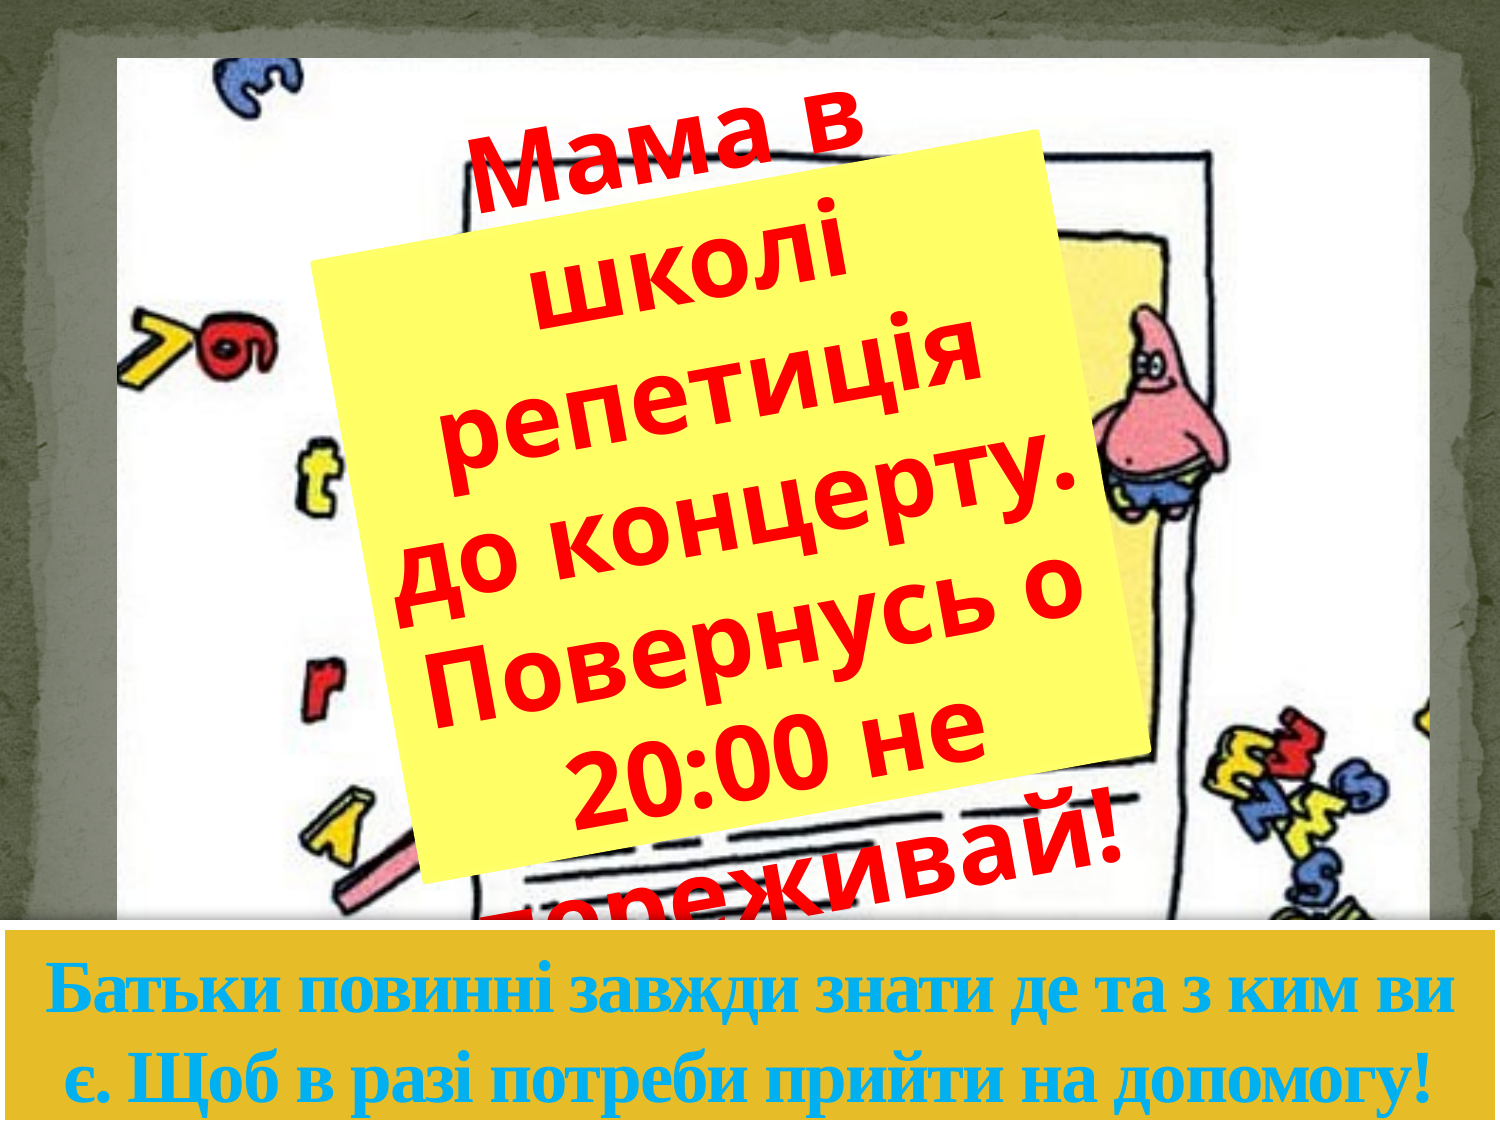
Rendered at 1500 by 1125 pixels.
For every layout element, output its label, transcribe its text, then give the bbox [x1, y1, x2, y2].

title Батьки повинні завжди знати де та з ким ви є. Щоб в разі потреби прийти на допомогу! [0, 920, 1500, 1125]
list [120, 61, 1427, 975]
